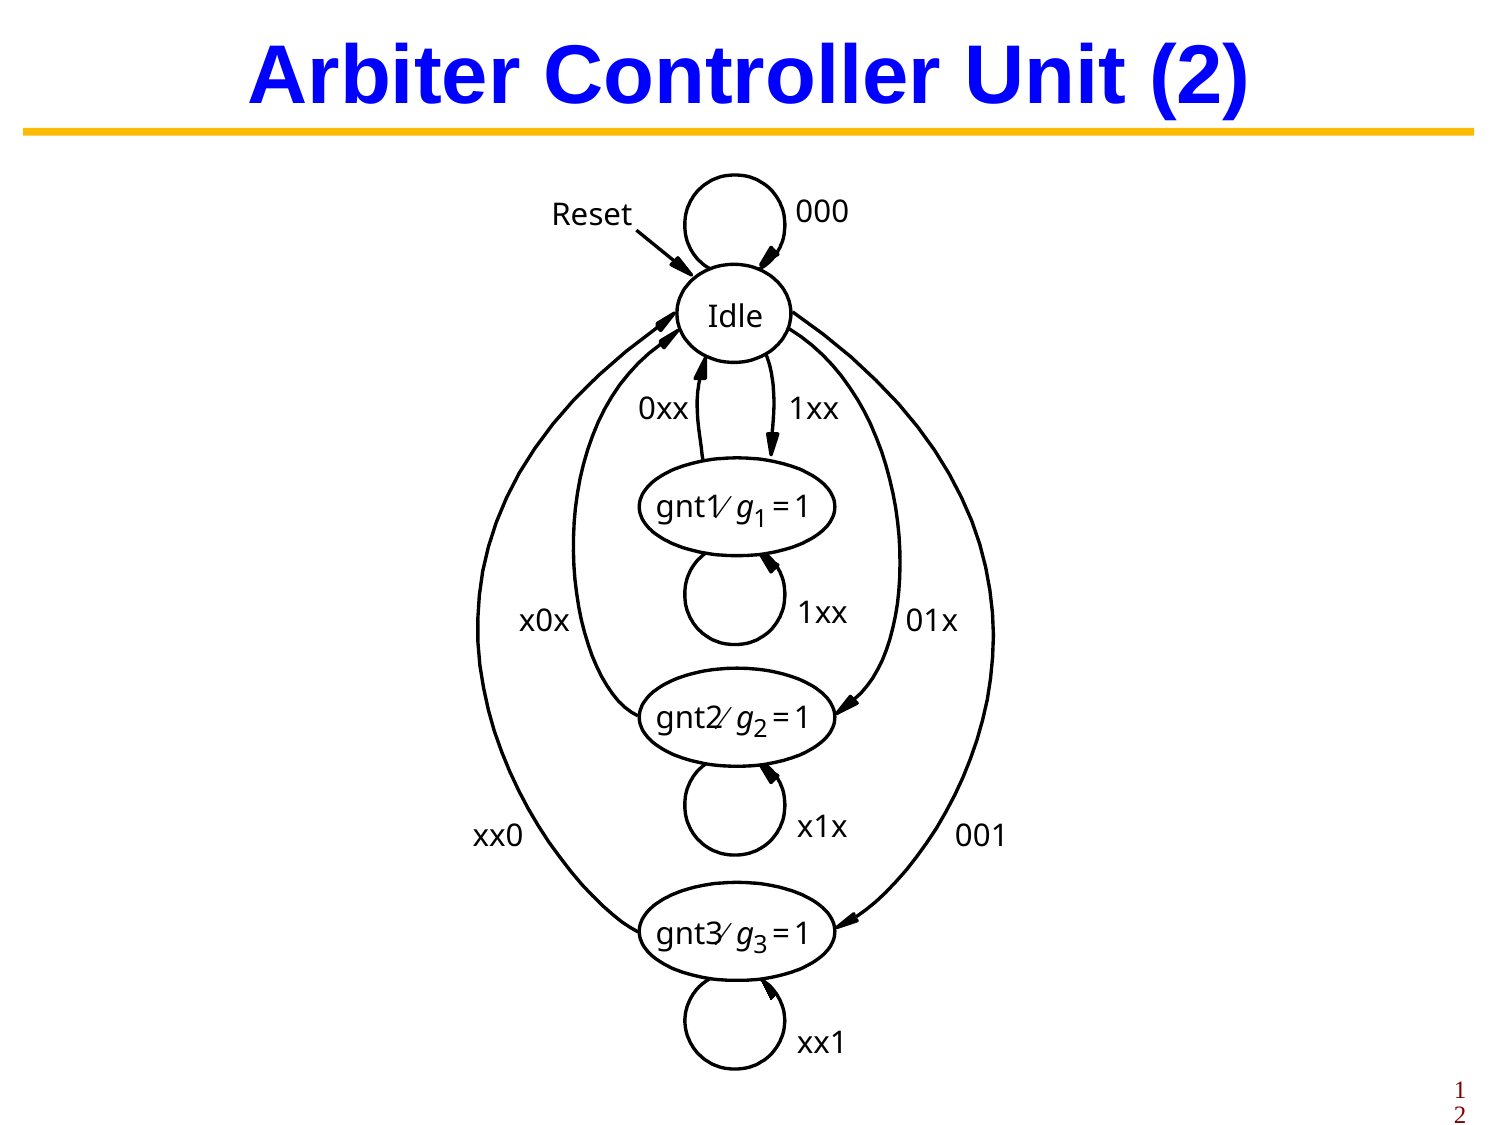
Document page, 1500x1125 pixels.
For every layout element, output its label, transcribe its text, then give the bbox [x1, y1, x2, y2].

slide_number 12 [1438, 1071, 1479, 1107]
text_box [474, 174, 1014, 1070]
title Arbiter Controller Unit (2) [28, 20, 1472, 121]
